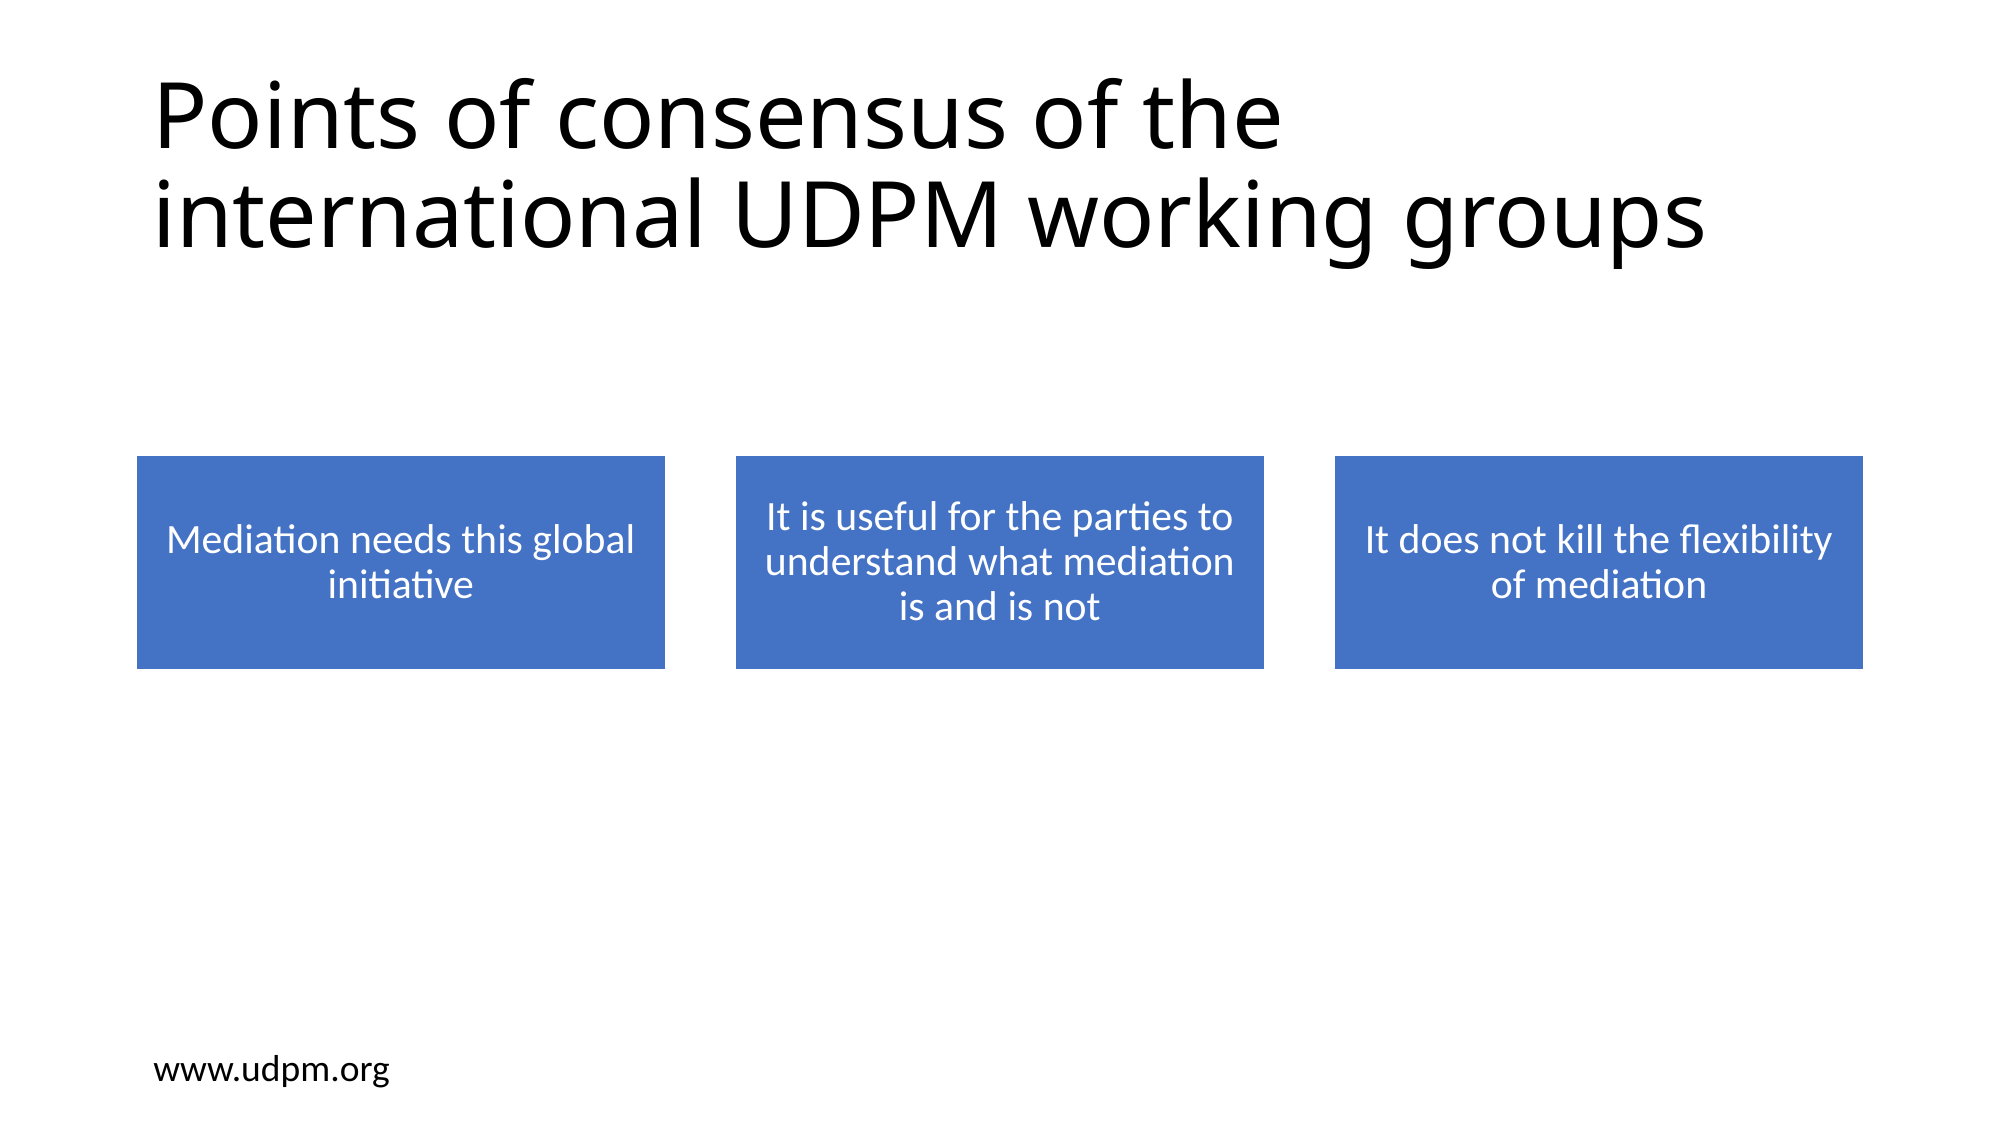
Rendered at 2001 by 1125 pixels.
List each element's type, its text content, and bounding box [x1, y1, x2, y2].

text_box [137, 457, 664, 668]
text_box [1336, 457, 1862, 668]
title Points of consensus of the international UDPM working groups [137, 59, 1863, 278]
text_box www.udpm.org [138, 1036, 405, 1097]
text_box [737, 457, 1263, 668]
